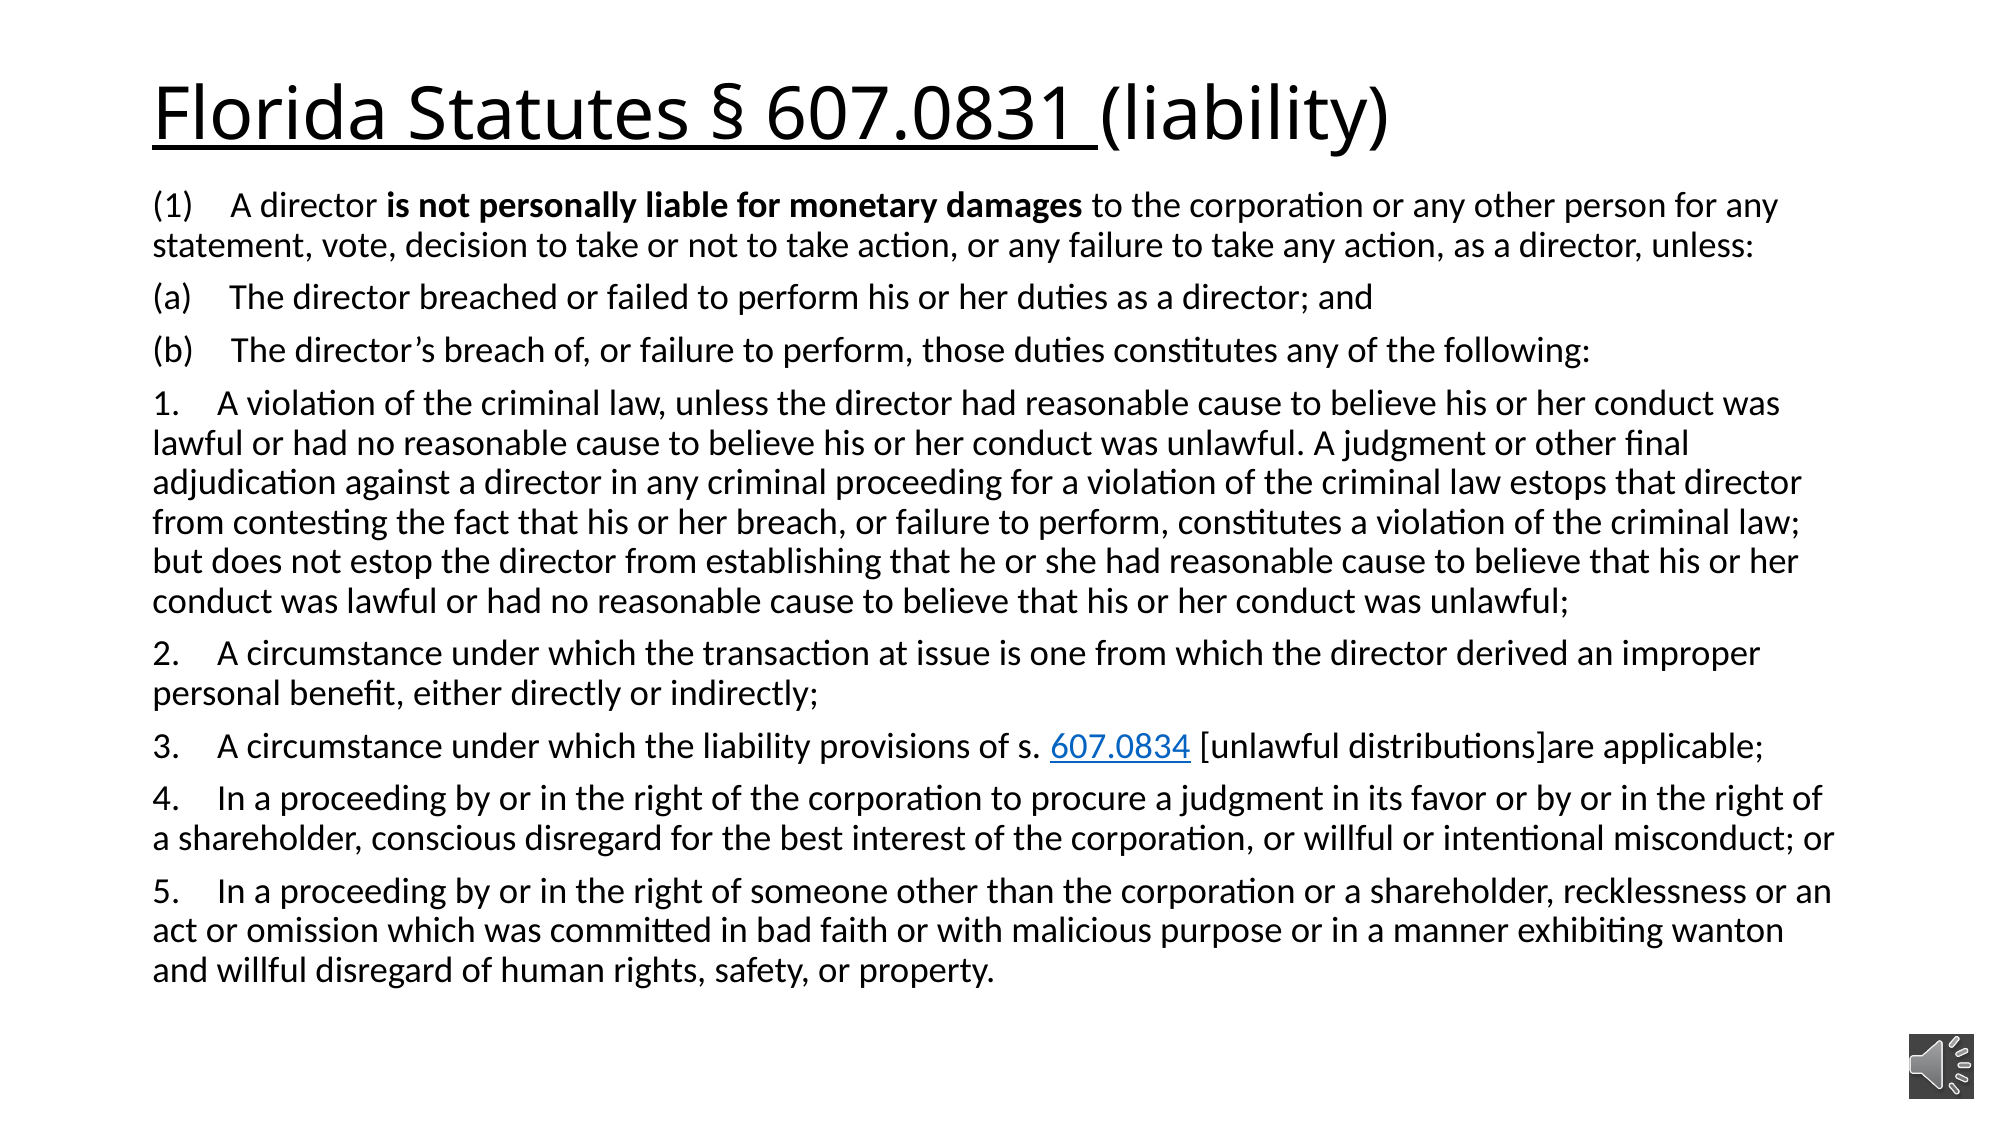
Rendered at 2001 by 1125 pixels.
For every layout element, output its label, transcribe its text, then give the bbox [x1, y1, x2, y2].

title Florida Statutes § 607.0831 (liability) [137, 59, 1863, 165]
list (1) A director is not personally liable for monetary damages to the corporation or any other person for any statement, vote, decision to take or not to take action, or any failure to take any action, as a director, unless: (a) The director breached or failed to perform his or her duties as a director; and (b) The director’s breach of, or failure to perform, those duties constitutes any of the following: 1. A violation of the criminal law, unless the director had reasonable cause to believe his or her conduct was lawful or had no reasonable cause to believe his or her conduct was unlawful. A judgment or other final adjudication against a director in any criminal proceeding for a violation of the criminal law estops that director from contesting the fact that his or her breach, or failure to perform, constitutes a violation of the criminal law; but does not estop the director from establishing that he or she had reasonable cause to believe that his or her conduct was lawful or had no reasonable cause to believe that his or her conduct was unlawful; 2. A circumstance under which the transaction at issue is one from which the director derived an improper personal benefit, either directly or indirectly; 3. A circumstance under which the liability provisions of s. 607.0834 [unlawful distributions]are applicable; 4. In a proceeding by or in the right of the corporation to procure a judgment in its favor or by or in the right of a shareholder, conscious disregard for the best interest of the corporation, or willful or intentional misconduct; or 5. In a proceeding by or in the right of someone other than the corporation or a shareholder, recklessness or an act or omission which was committed in bad faith or with malicious purpose or in a manner exhibiting wanton and willful disregard of human rights, safety, or property. [137, 178, 1863, 1014]
picture [1908, 1033, 1975, 1100]
